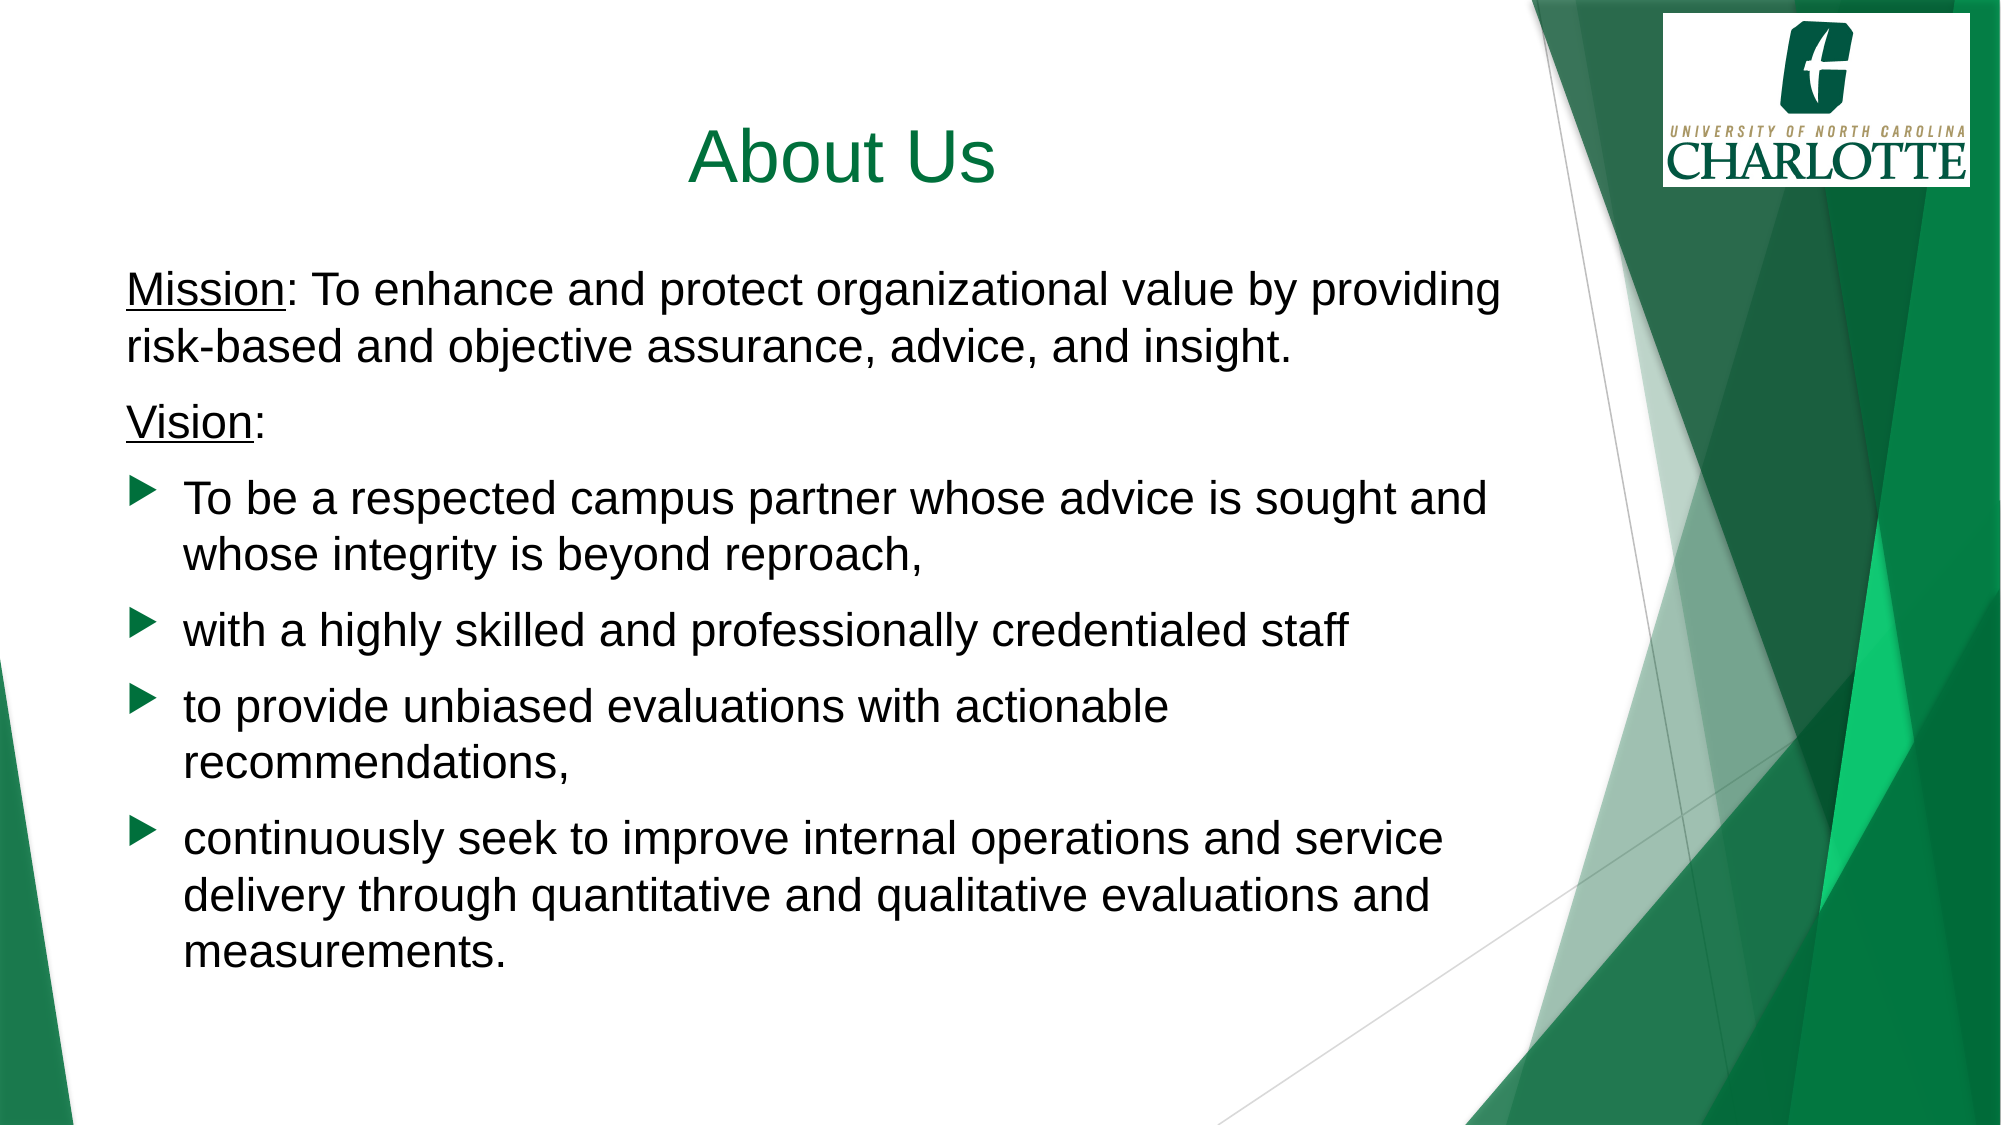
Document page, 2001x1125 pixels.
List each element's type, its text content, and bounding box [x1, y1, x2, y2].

picture [1662, 13, 1971, 187]
list Mission: To enhance and protect organizational value by providing risk-based and objective assurance, advice, and insight. Vision: To be a respected campus partner whose advice is sought and whose integrity is beyond reproach, with a highly skilled and professionally credentialed staff to provide unbiased evaluations with actionable recommendations, continuously seek to improve internal operations and service delivery through quantitative and qualitative evaluations and measurements. [111, 251, 1575, 991]
title About Us [111, 99, 1575, 217]
